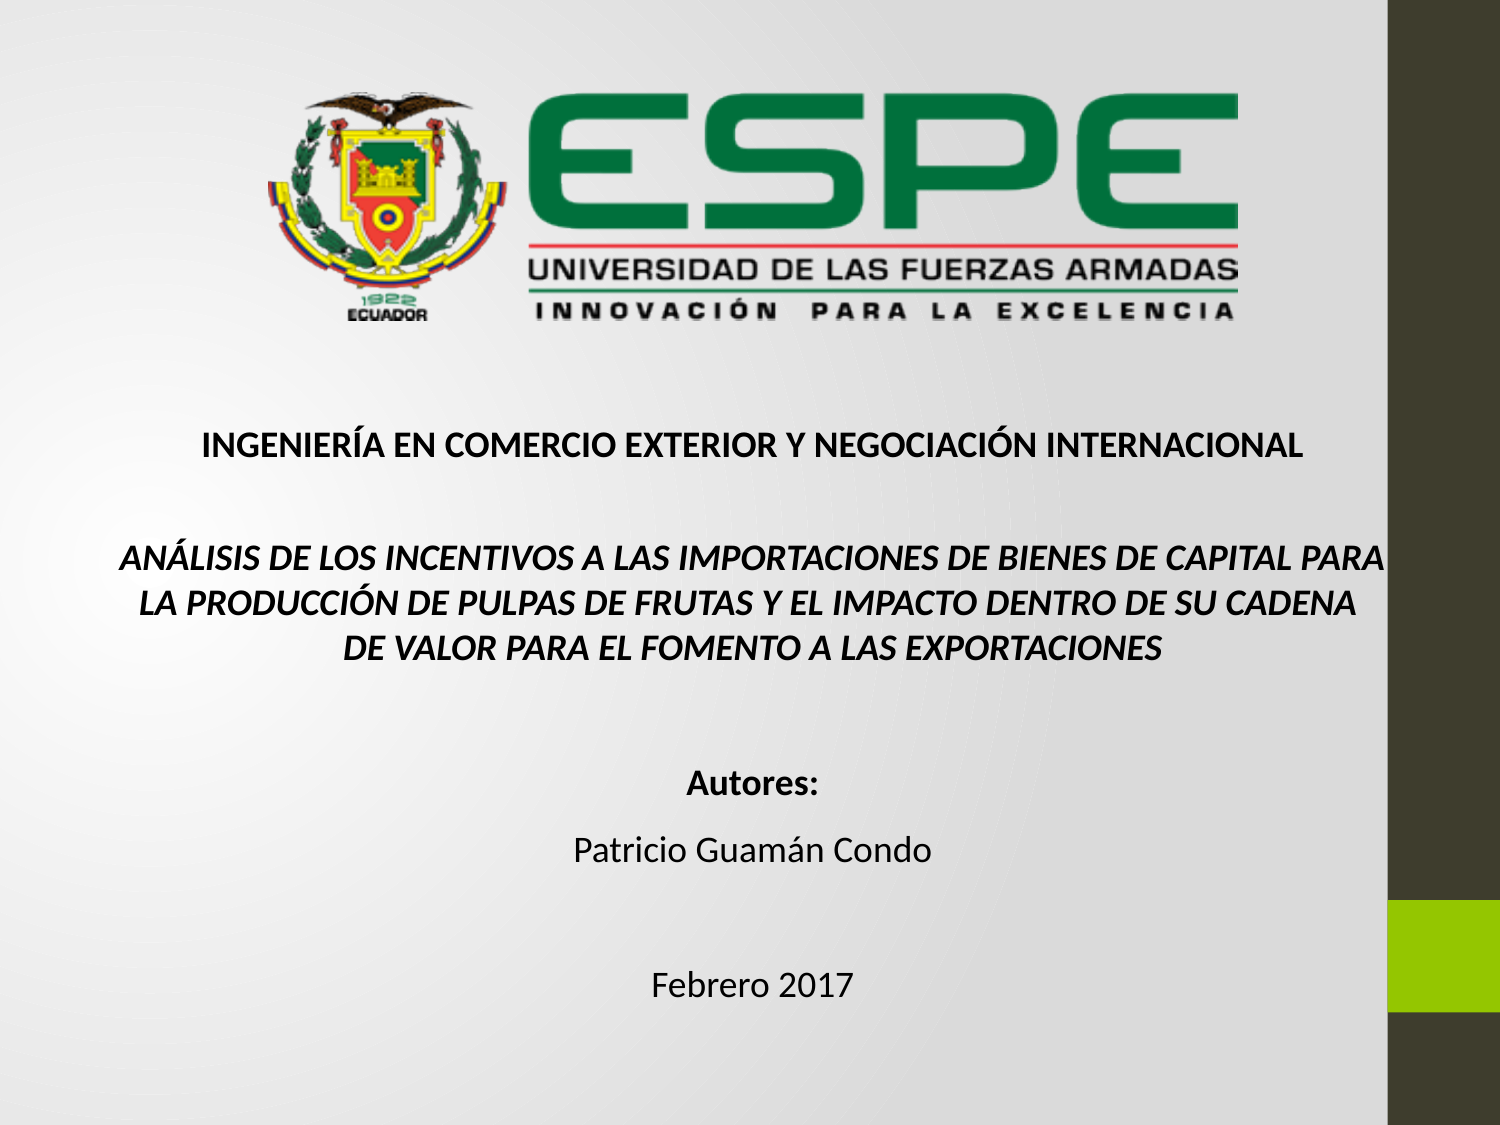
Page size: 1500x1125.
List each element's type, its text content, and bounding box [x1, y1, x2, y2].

picture [267, 91, 1238, 322]
text_box INGENIERÍA EN COMERCIO EXTERIOR Y NEGOCIACIÓN INTERNACIONAL ANÁLISIS DE LOS INCENTIVOS A LAS IMPORTACIONES DE BIENES DE CAPITAL PARA LA PRODUCCIÓN DE PULPAS DE FRUTAS Y EL IMPACTO DENTRO DE SU CADENA DE VALOR PARA EL FOMENTO A LAS EXPORTACIONES Autores: Patricio Guamán Condo Febrero 2017 [76, 210, 1429, 1013]
